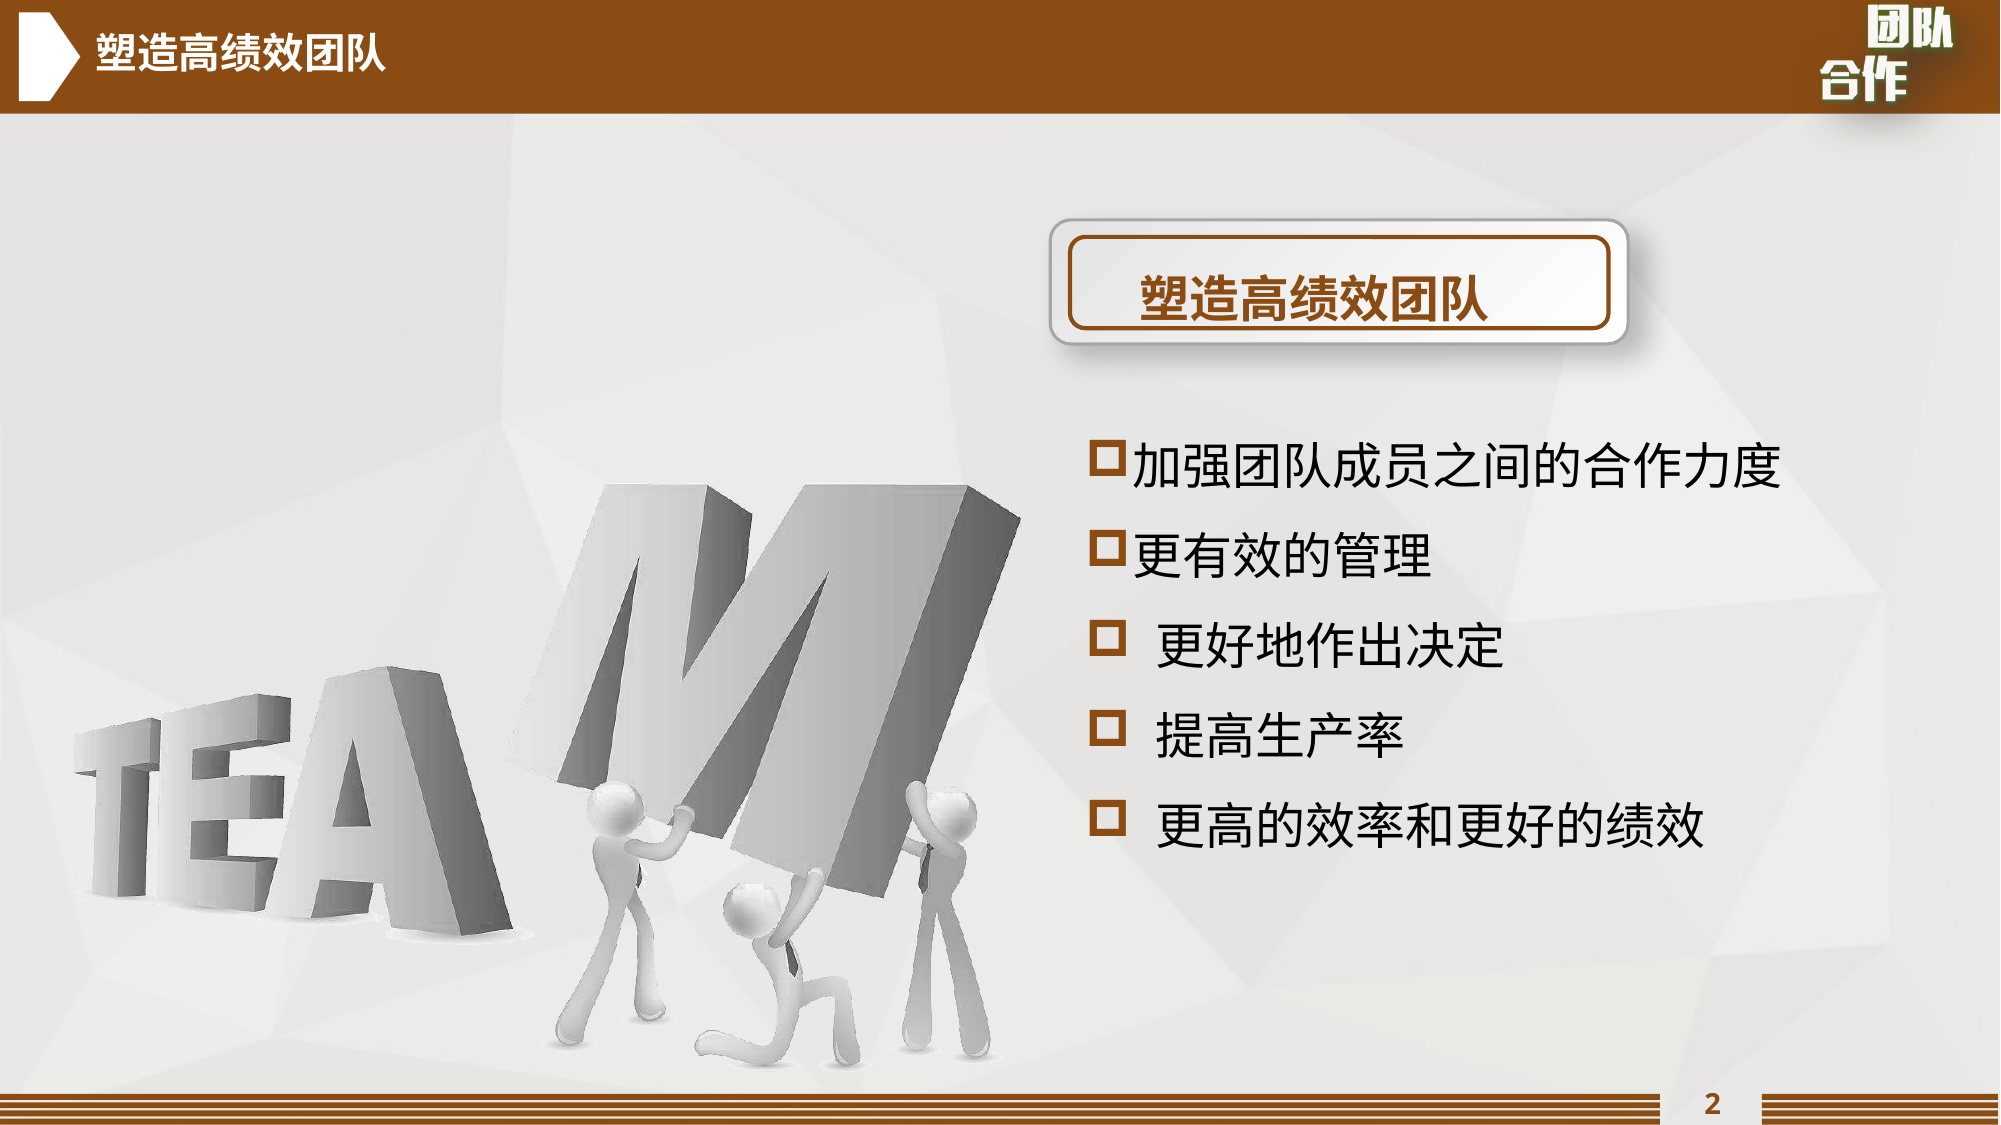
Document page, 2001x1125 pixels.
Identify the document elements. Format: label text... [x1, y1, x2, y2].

picture [1803, 0, 1960, 108]
text_box 加强团队成员之间的合作力度 更有效的管理 更好地作出决定 提高生产率 更高的效率和更好的绩效 [1070, 397, 1851, 894]
text_box 塑造高绩效团队 [1128, 231, 1550, 333]
text_box [1550, 234, 1611, 331]
text_box [1067, 234, 1128, 331]
list 塑造高绩效团队 [80, 18, 813, 89]
picture [0, 0, 2001, 1125]
text_box [1048, 217, 1631, 347]
slide_number 2 [1668, 1075, 1758, 1125]
